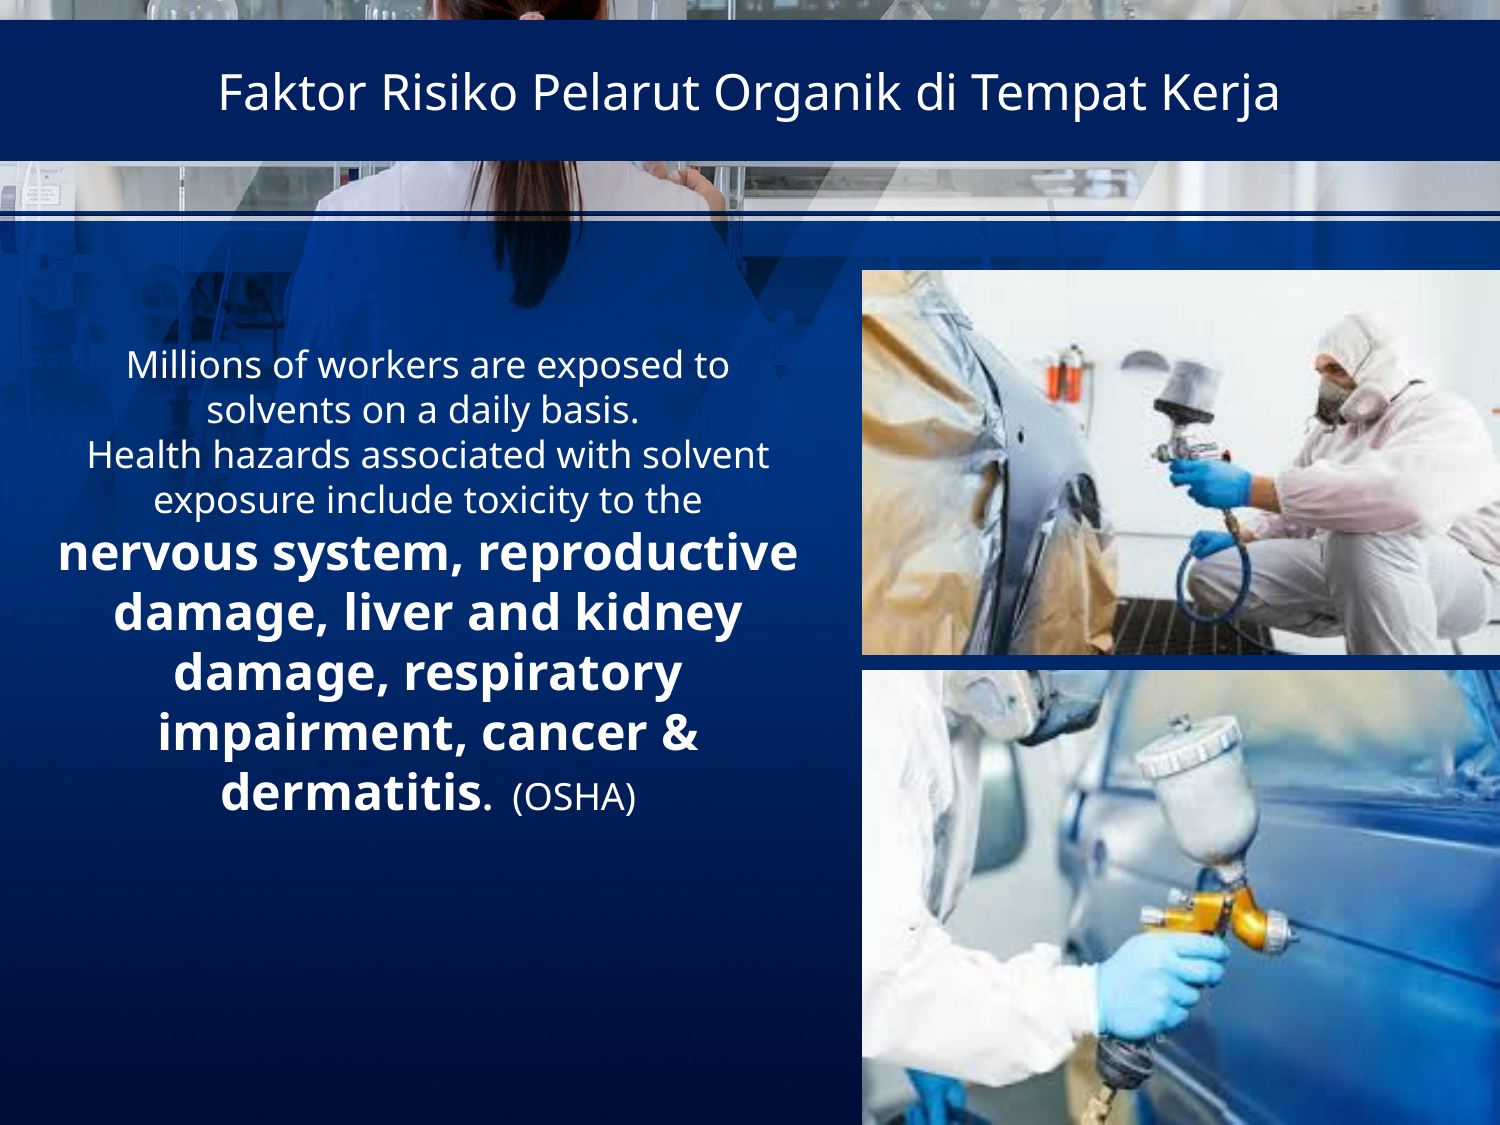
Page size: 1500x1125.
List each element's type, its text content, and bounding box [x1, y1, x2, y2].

title Faktor Risiko Pelarut Organik di Tempat Kerja [0, 19, 1500, 161]
text_box Millions of workers are exposed to solvents on a daily basis. Health hazards associated with solvent exposure include toxicity to the nervous system, reproductive damage, liver and kidney damage, respiratory impairment, cancer & dermatitis. (OSHA) [38, 333, 819, 829]
picture [0, 0, 1500, 19]
picture [0, 161, 1500, 1125]
